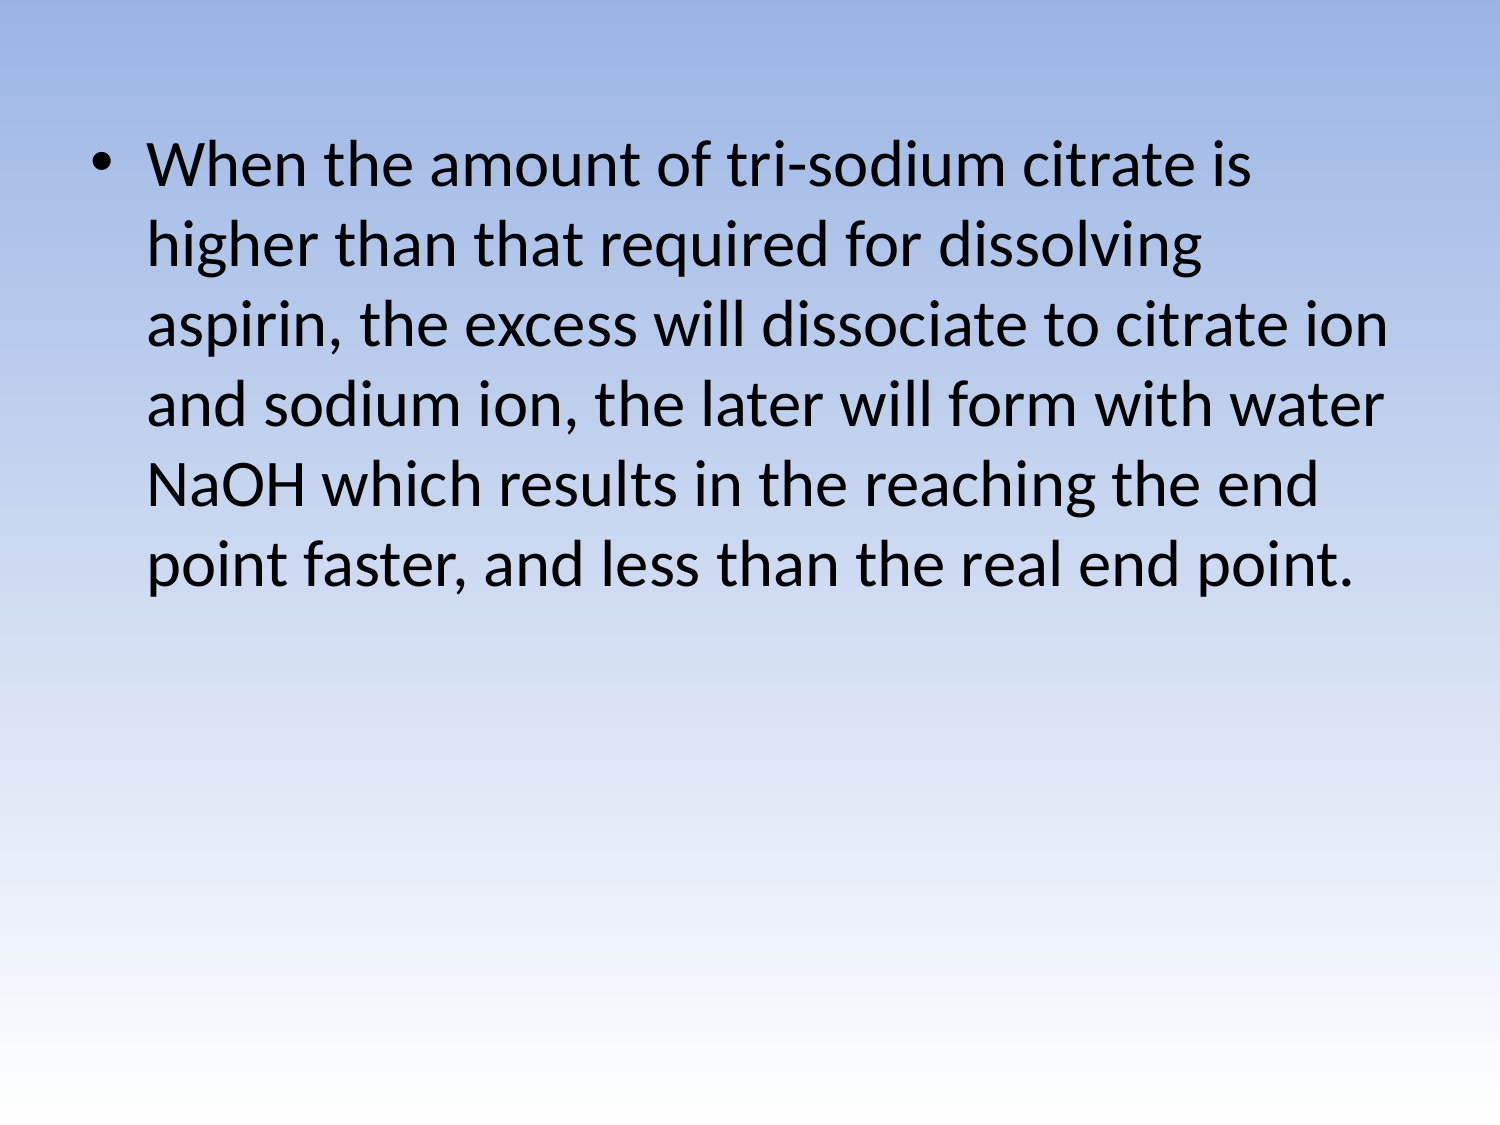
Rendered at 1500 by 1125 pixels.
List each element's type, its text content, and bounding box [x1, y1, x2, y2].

list When the amount of tri-sodium citrate is higher than that required for dissolving aspirin, the excess will dissociate to citrate ion and sodium ion, the later will form with water NaOH which results in the reaching the end point faster, and less than the real end point. [75, 112, 1425, 1005]
